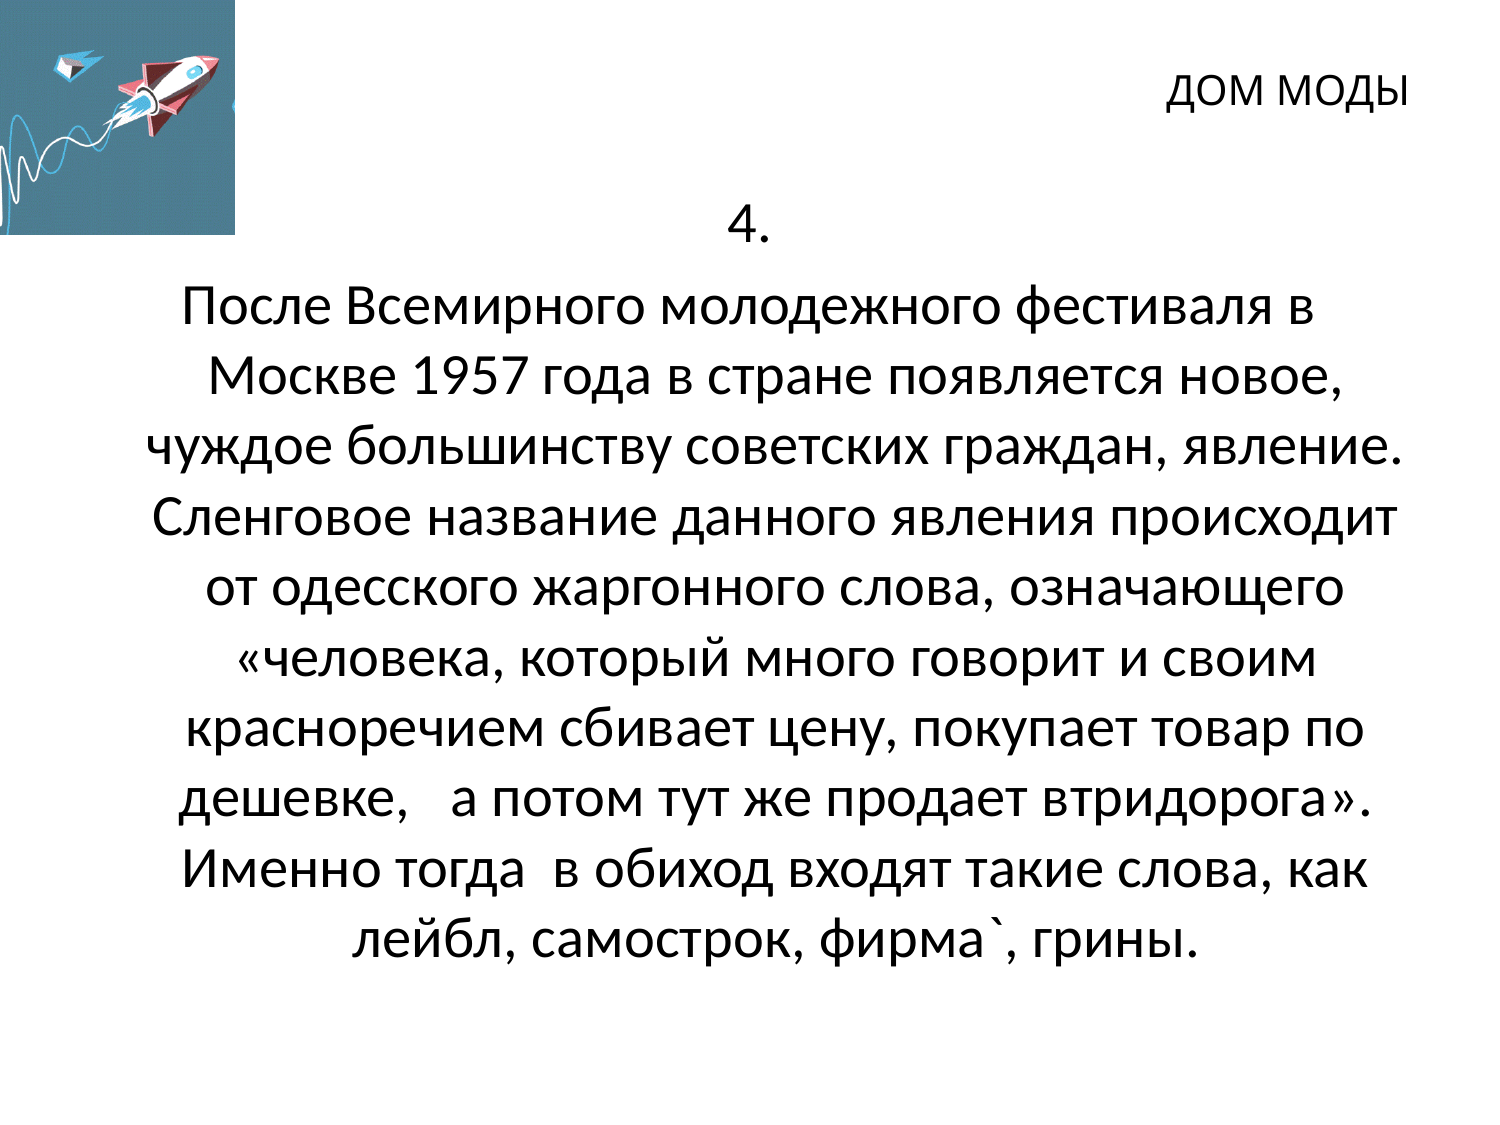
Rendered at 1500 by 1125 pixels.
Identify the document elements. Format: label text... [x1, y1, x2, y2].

picture [0, 0, 235, 235]
list 4. После Всемирного молодежного фестиваля в Москве 1957 года в стране появляется новое, чуждое большинству советских граждан, явление. Сленговое название данного явления происходит от одесского жаргонного слова, означающего «человека, который много говорит и своим красноречием сбивает цену, покупает товар по дешевке, а потом тут же продает втридорога». Именно тогда в обиход входят такие слова, как лейбл, самострок, фирма`, грины. [75, 175, 1425, 1005]
title ДОМ МОДЫ [238, 45, 1425, 175]
